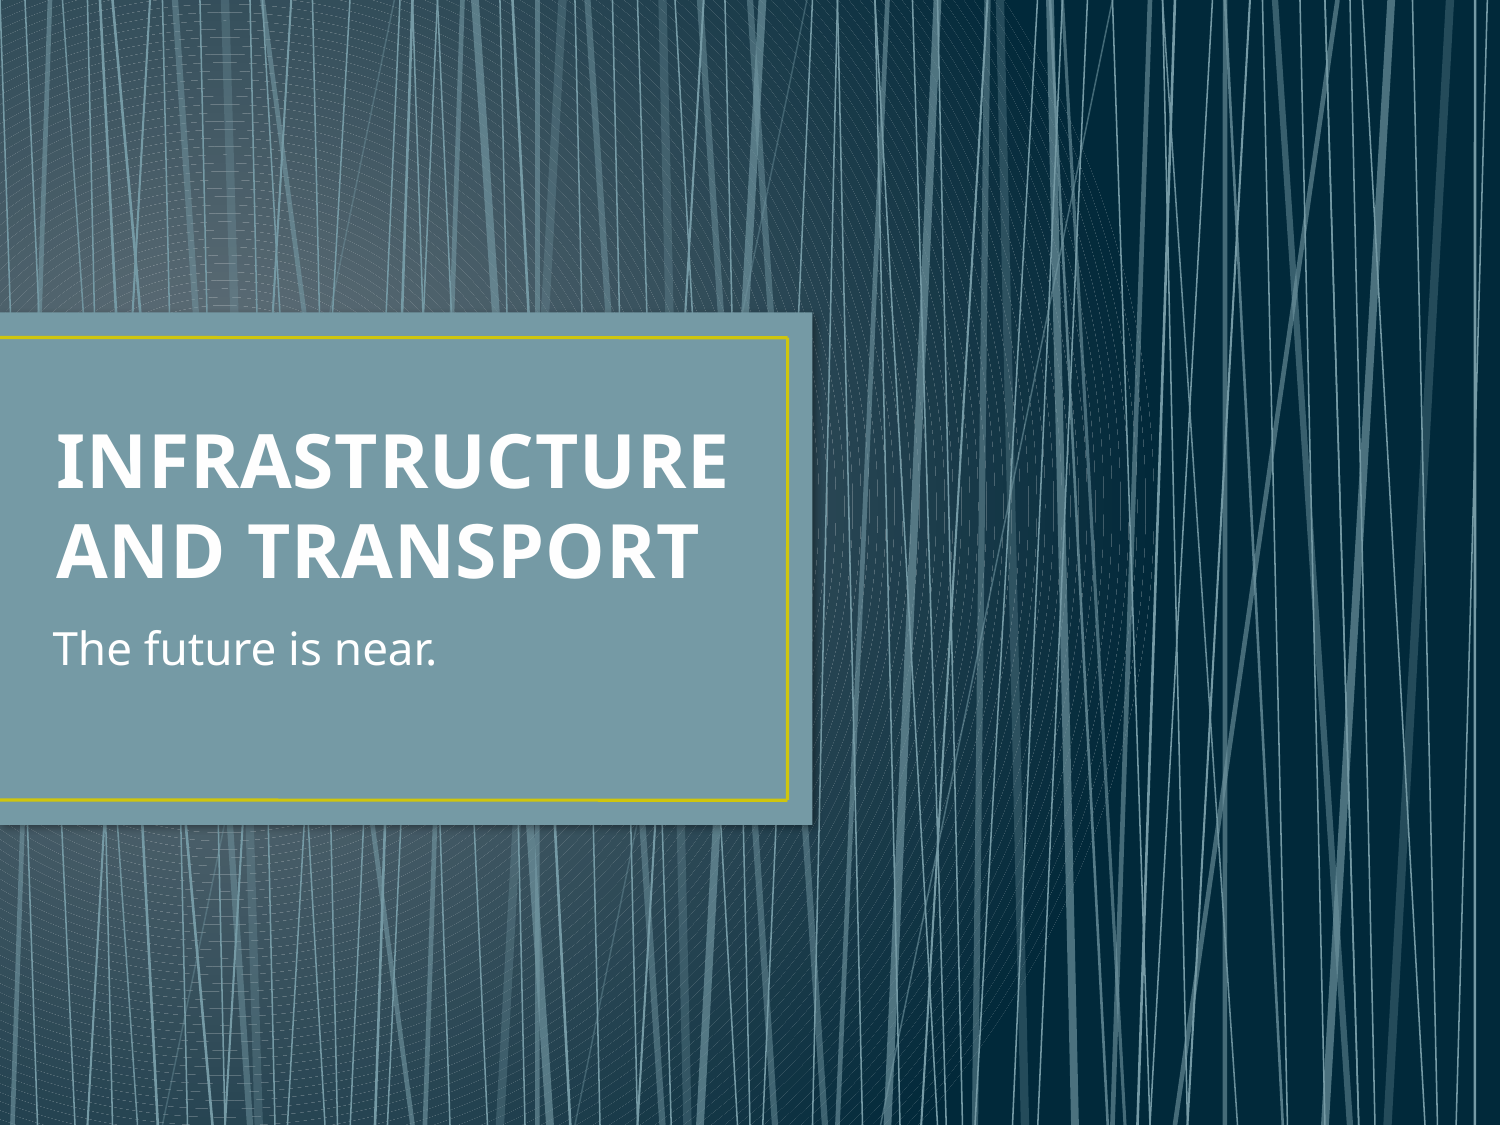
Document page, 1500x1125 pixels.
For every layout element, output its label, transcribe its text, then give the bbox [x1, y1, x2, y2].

subtitle The future is near. [37, 612, 763, 788]
title INFRASTRUCTURE AND TRANSPORT [41, 338, 767, 601]
